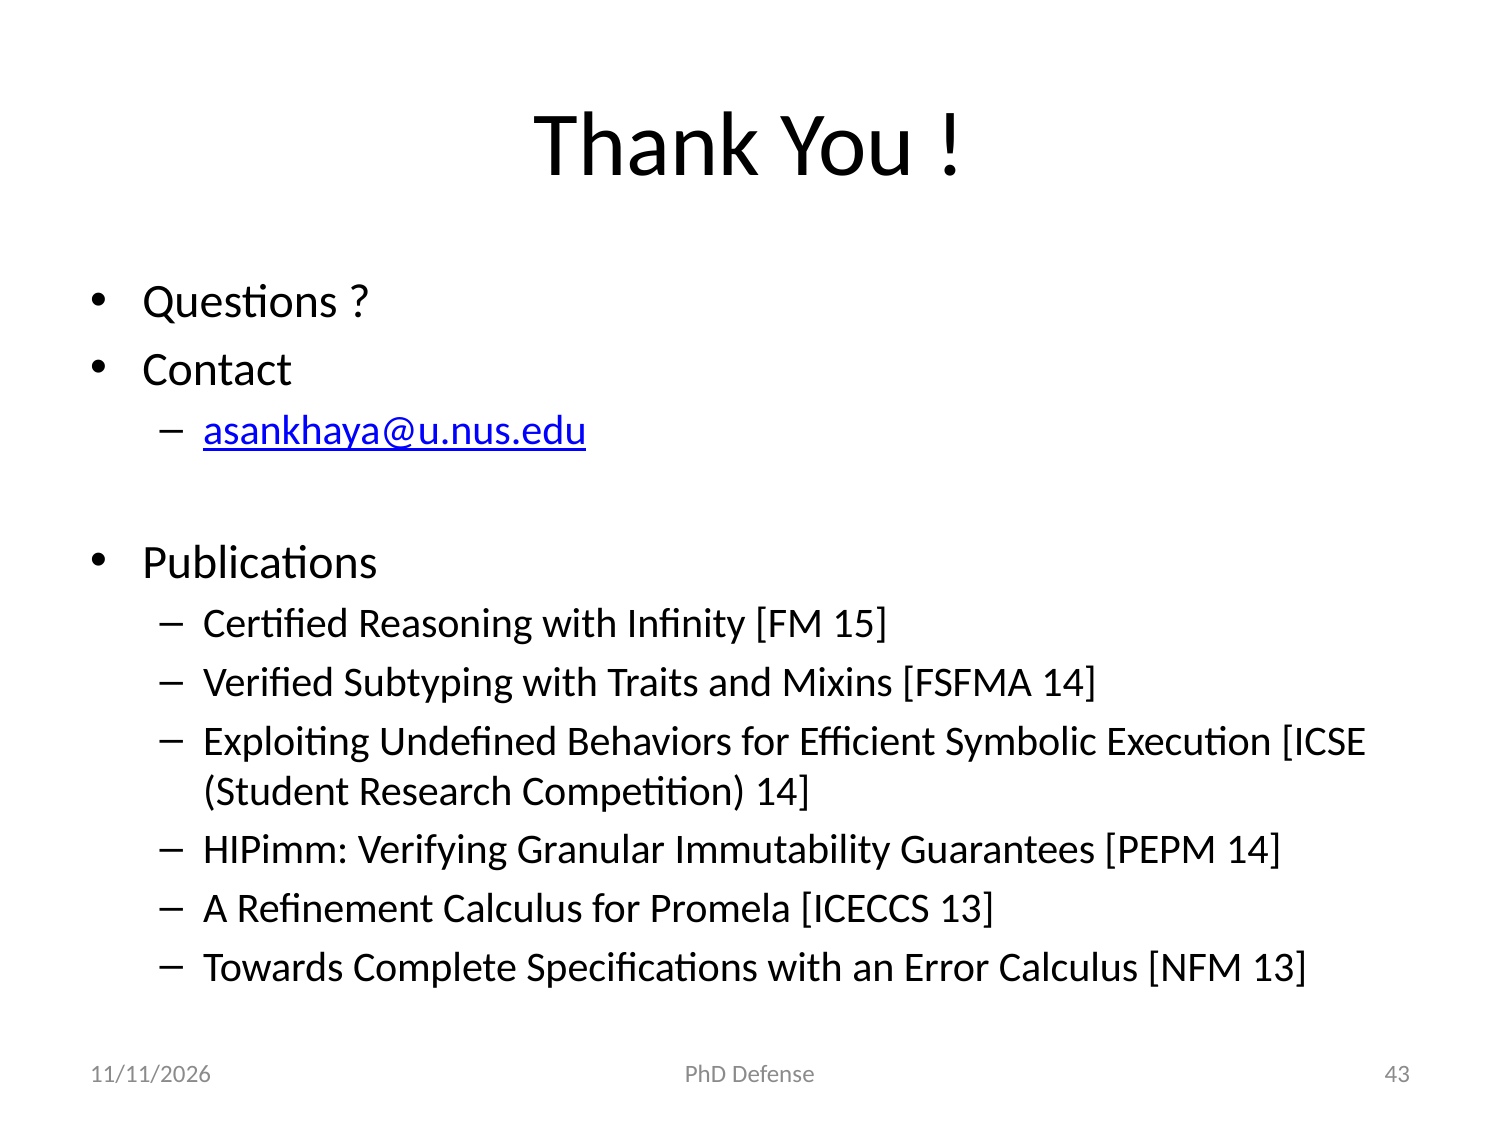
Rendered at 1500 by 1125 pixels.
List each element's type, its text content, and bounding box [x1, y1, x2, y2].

slide_number 43 [1074, 1042, 1425, 1103]
title Thank You ! [75, 45, 1425, 233]
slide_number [75, 1042, 425, 1103]
footer PhD Defense [512, 1042, 988, 1103]
list Questions ? Contact asankhaya@u.nus.edu Publications Certified Reasoning with Infinity [FM 15] Verified Subtyping with Traits and Mixins [FSFMA 14] Exploiting Undefined Behaviors for Efficient Symbolic Execution [ICSE (Student Research Competition) 14] HIPimm: Verifying Granular Immutability Guarantees [PEPM 14] A Refinement Calculus for Promela [ICECCS 13] Towards Complete Specifications with an Error Calculus [NFM 13] [75, 262, 1425, 1005]
